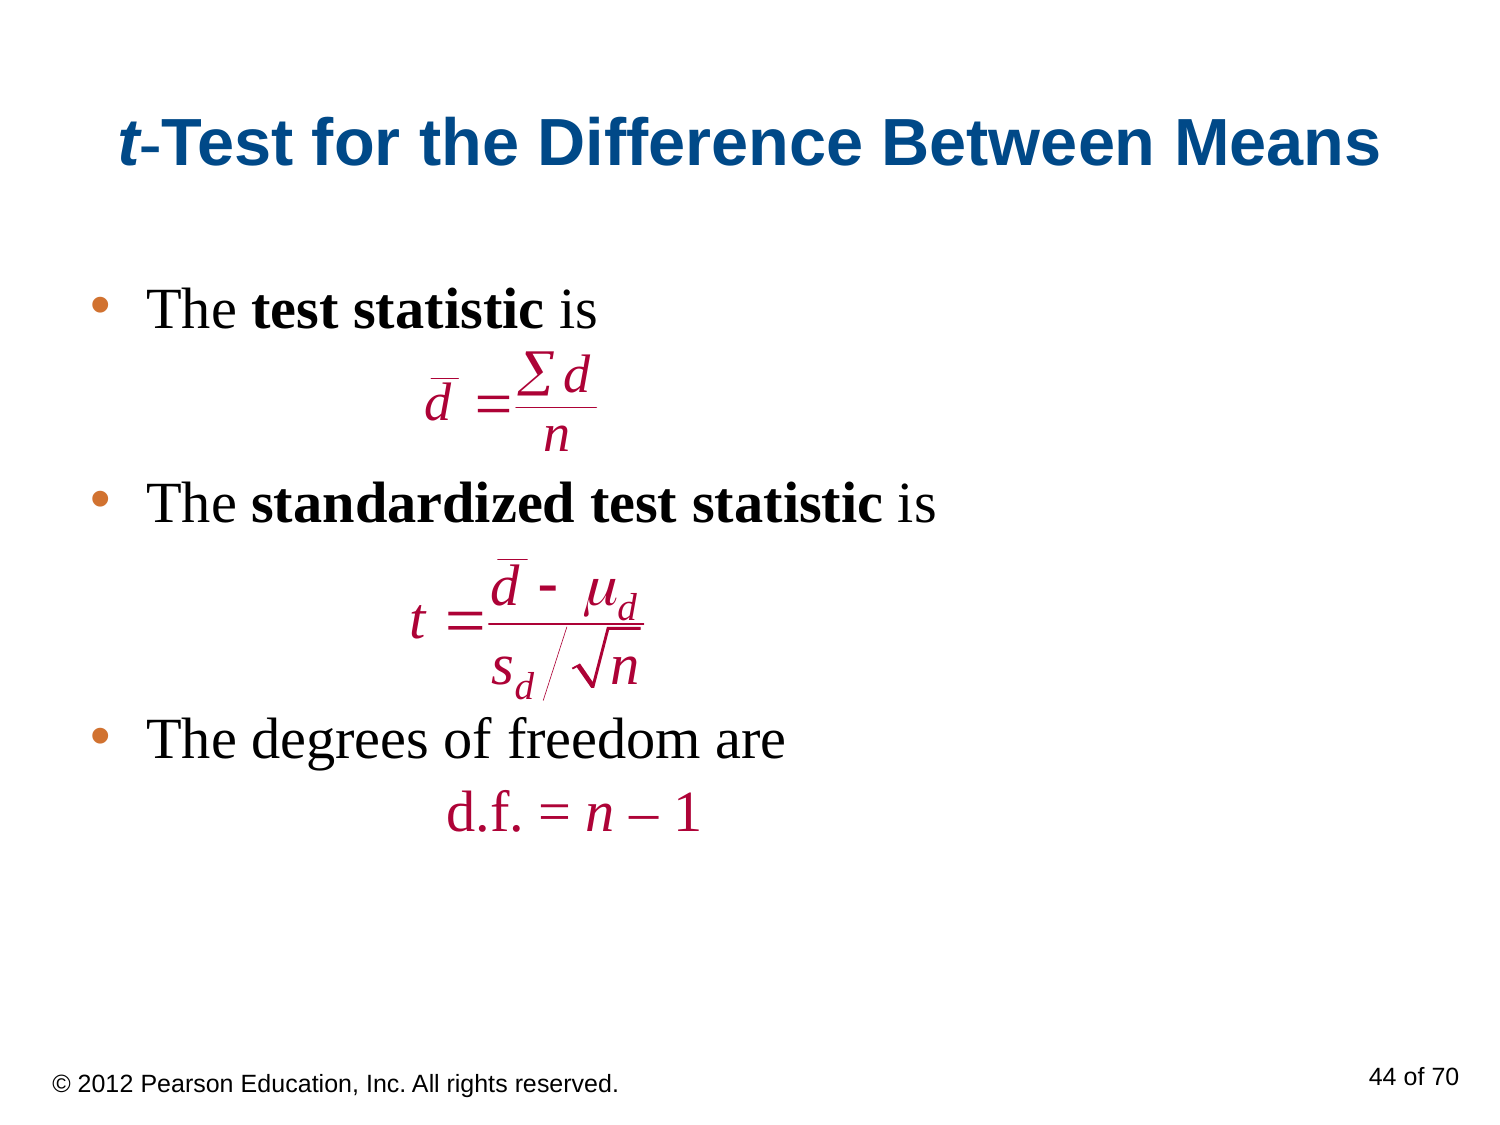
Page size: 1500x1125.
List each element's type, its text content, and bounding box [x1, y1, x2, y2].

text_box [406, 553, 649, 708]
list The test statistic is The standardized test statistic is The degrees of freedom are d.f. = n – 1 [75, 262, 1425, 1005]
text_box 44 of 70 [1124, 1052, 1475, 1113]
text_box © 2012 Pearson Education, Inc. All rights reserved. [37, 1052, 750, 1113]
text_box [420, 346, 602, 458]
title t-Test for the Difference Between Means [75, 45, 1425, 233]
